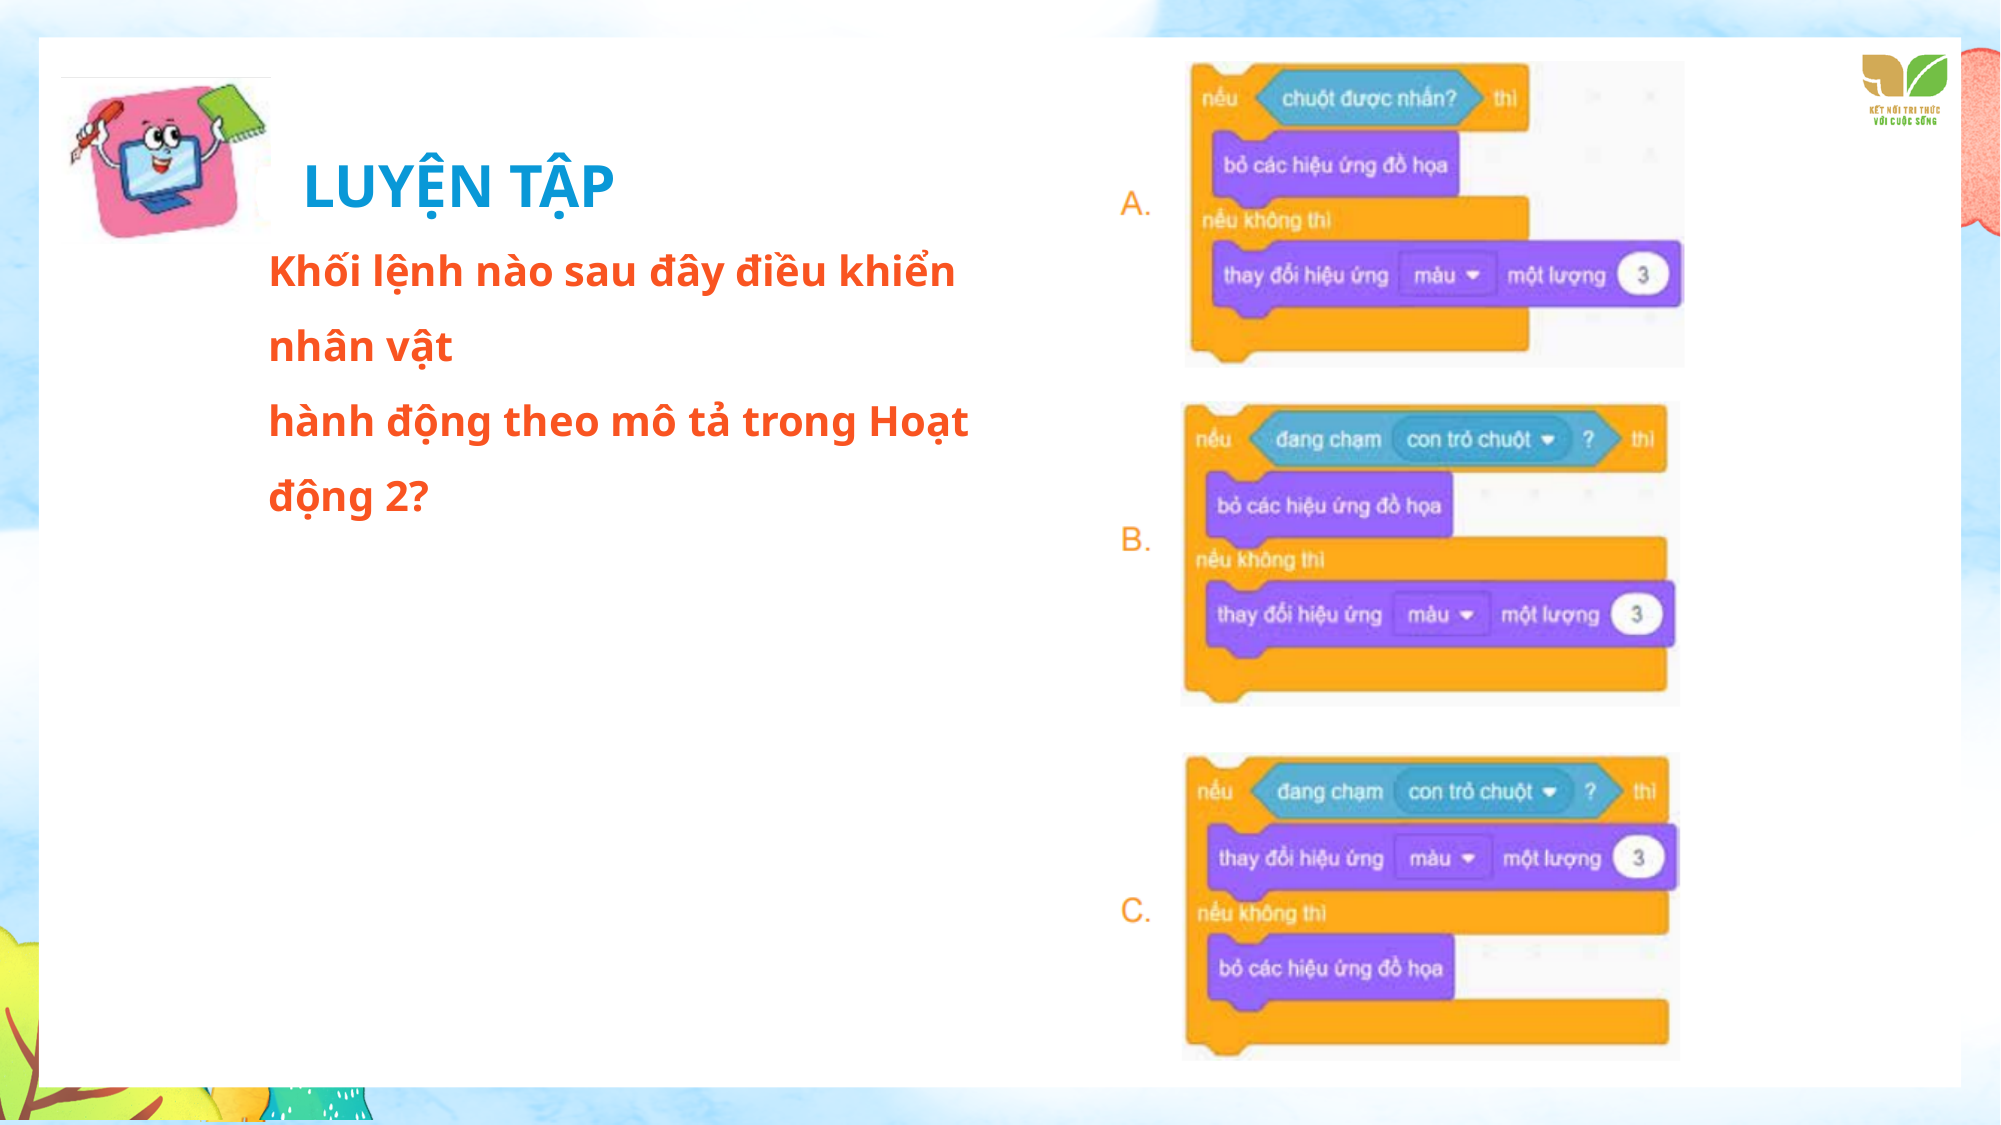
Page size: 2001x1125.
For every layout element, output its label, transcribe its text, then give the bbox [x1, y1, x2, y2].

picture [0, 0, 2001, 1125]
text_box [60, 76, 679, 244]
text_box Khối lệnh nào sau đây điều khiển nhân vật hành động theo mô tả trong Hoạt động 2? [253, 212, 1047, 528]
